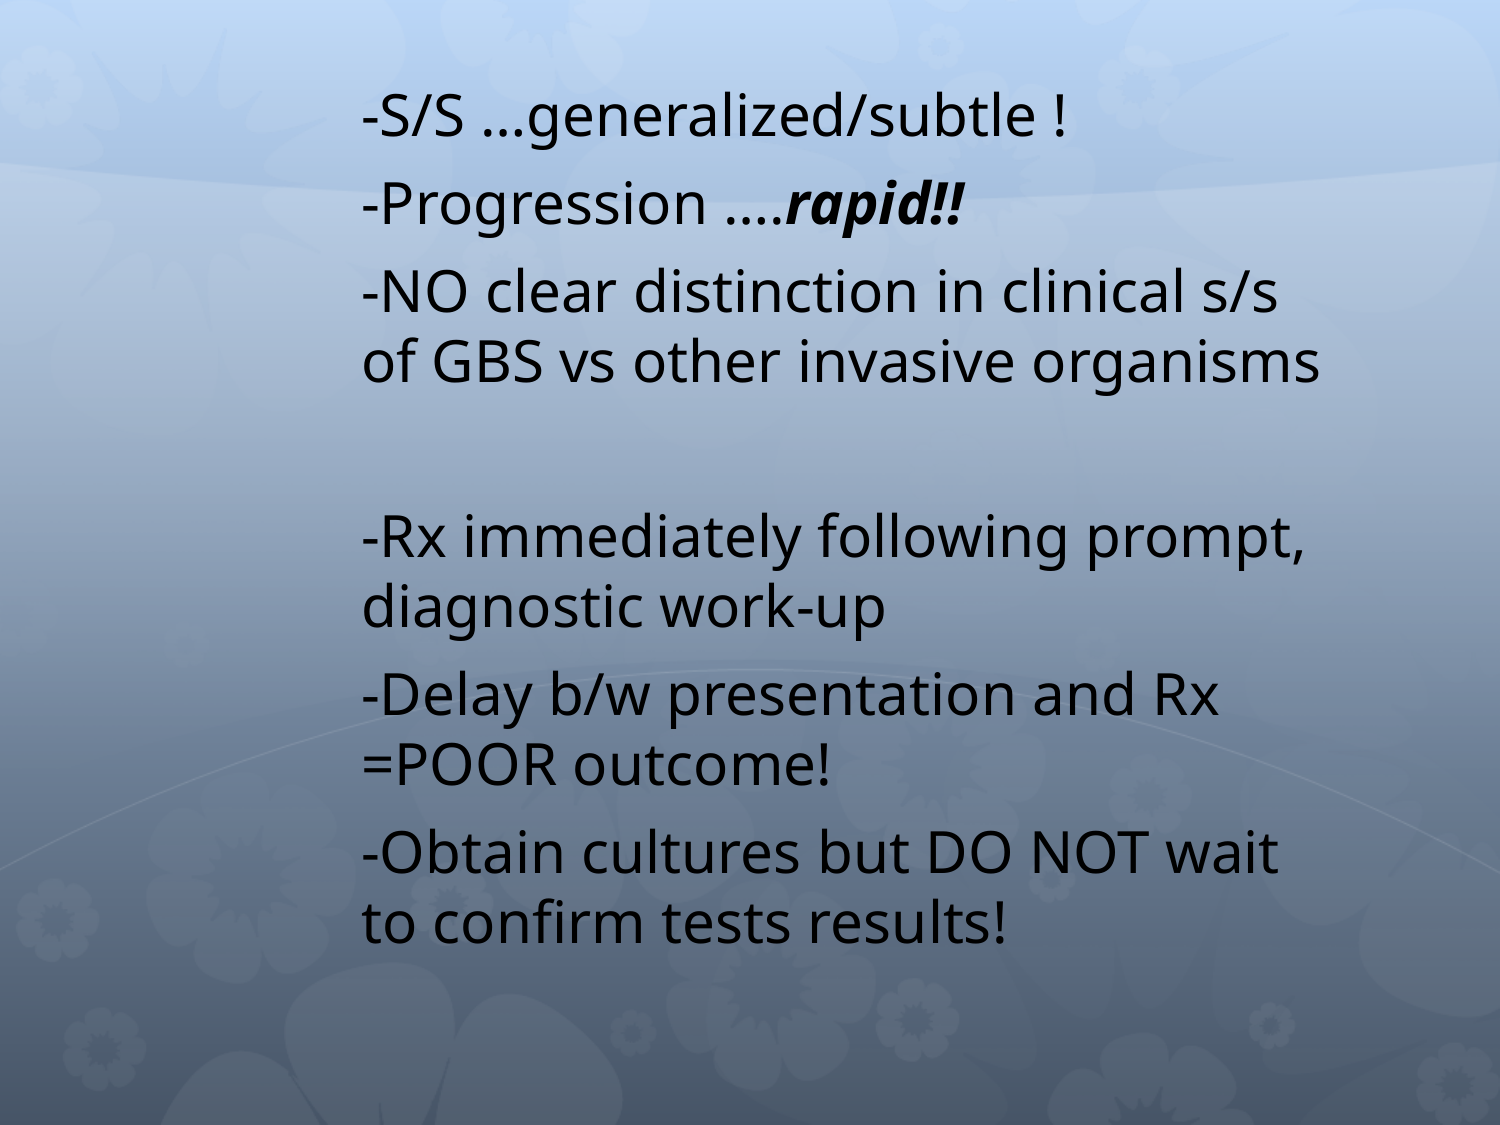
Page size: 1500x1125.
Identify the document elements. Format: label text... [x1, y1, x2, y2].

picture [0, 0, 1500, 1125]
list -S/S …generalized/subtle ! -Progression ….rapid!! -NO clear distinction in clinical s/s of GBS vs other invasive organisms -Rx immediately following prompt, diagnostic work-up -Delay b/w presentation and Rx =POOR outcome! -Obtain cultures but DO NOT wait to confirm tests results! [70, 70, 1344, 1036]
